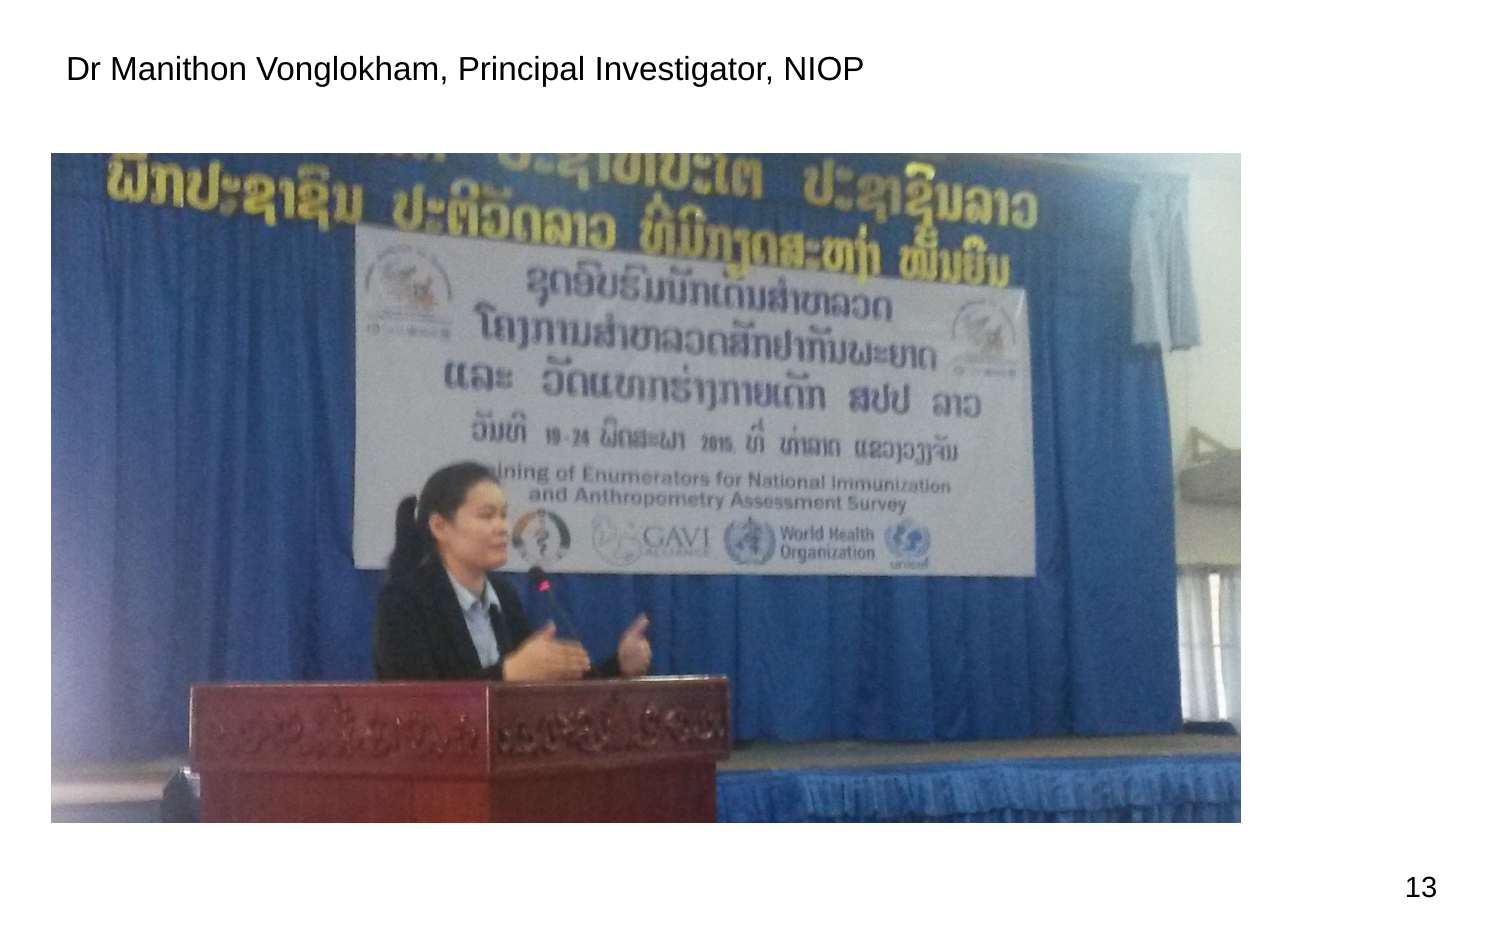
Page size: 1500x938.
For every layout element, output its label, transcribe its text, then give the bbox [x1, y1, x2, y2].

title Dr Manithon Vonglokham, Principal Investigator, NIOP [51, 31, 1449, 137]
slide_number 13 [1389, 849, 1480, 922]
picture [50, 152, 1242, 823]
